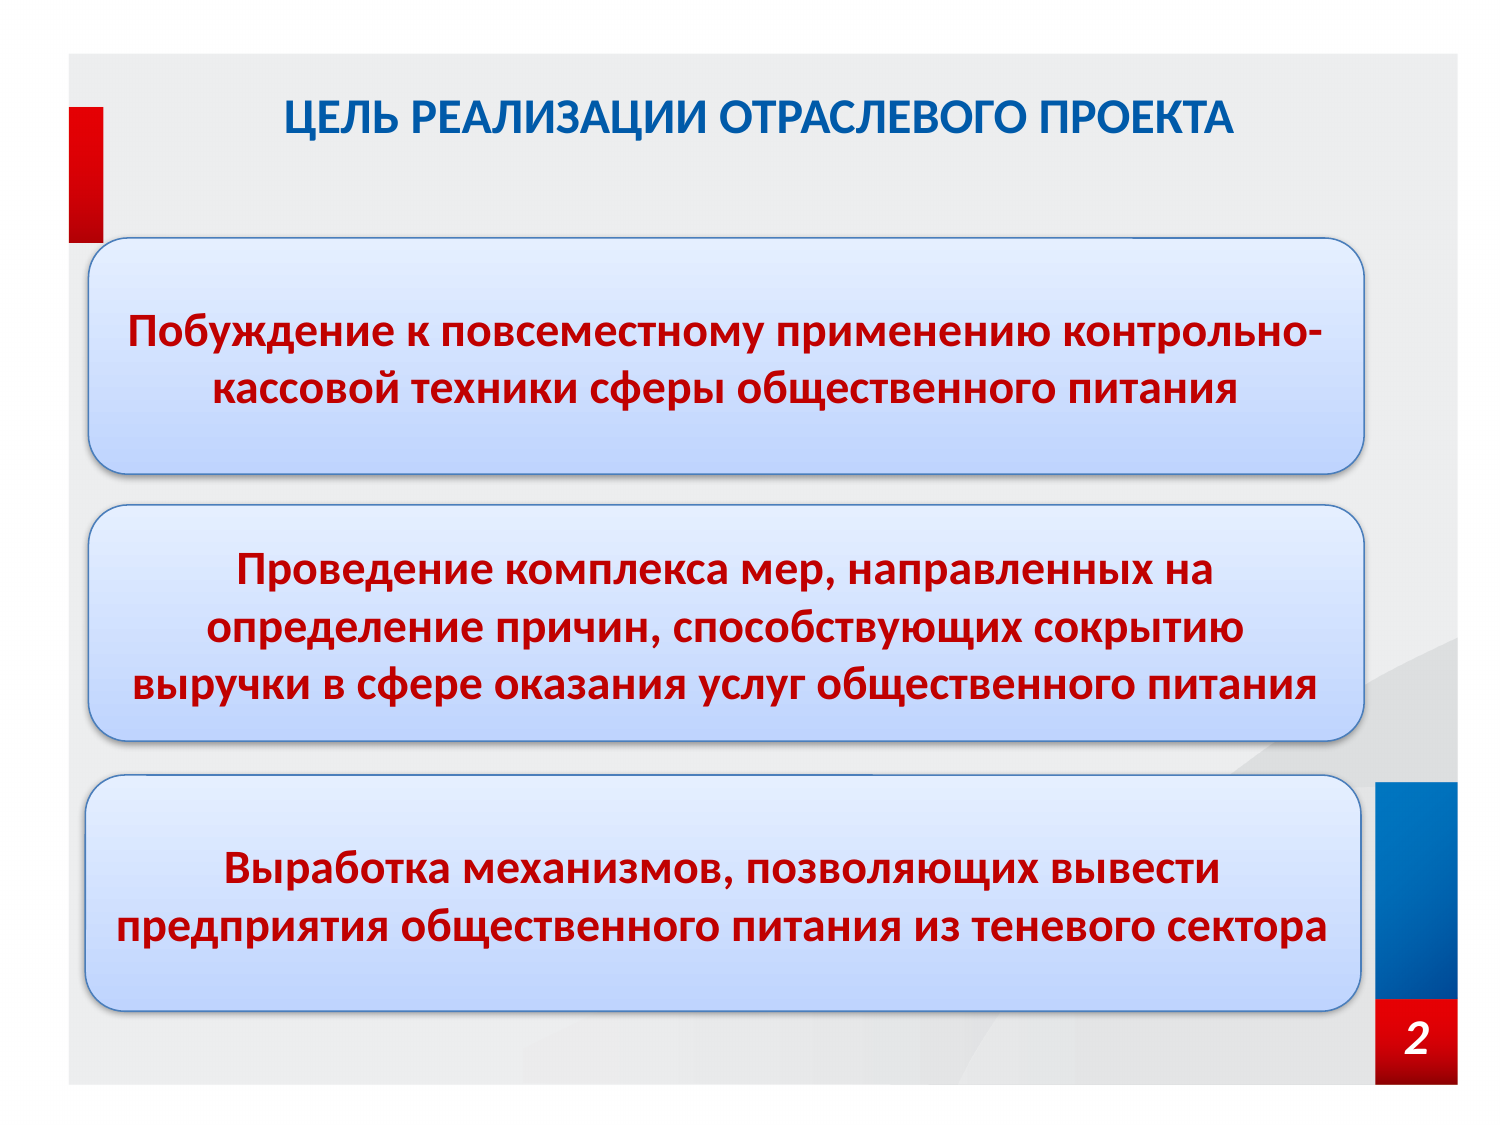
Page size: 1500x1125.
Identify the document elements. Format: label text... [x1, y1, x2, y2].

slide_number 2 [1365, 991, 1468, 1095]
text_box Побуждение к повсеместному применению контрольно-кассовой техники сферы общественного питания [87, 237, 1365, 475]
picture [0, 0, 1500, 1125]
text_box Выработка механизмов, позволяющих вывести предприятия общественного питания из теневого сектора [84, 774, 1362, 1013]
text_box Проведение комплекса мер, направленных на определение причин, способствующих сокрытию выручки в сфере оказания услуг общественного питания [87, 504, 1365, 742]
title ЦЕЛЬ РЕАЛИЗАЦИИ ОТРАСЛЕВОГО ПРОЕКТА [59, 54, 1459, 173]
